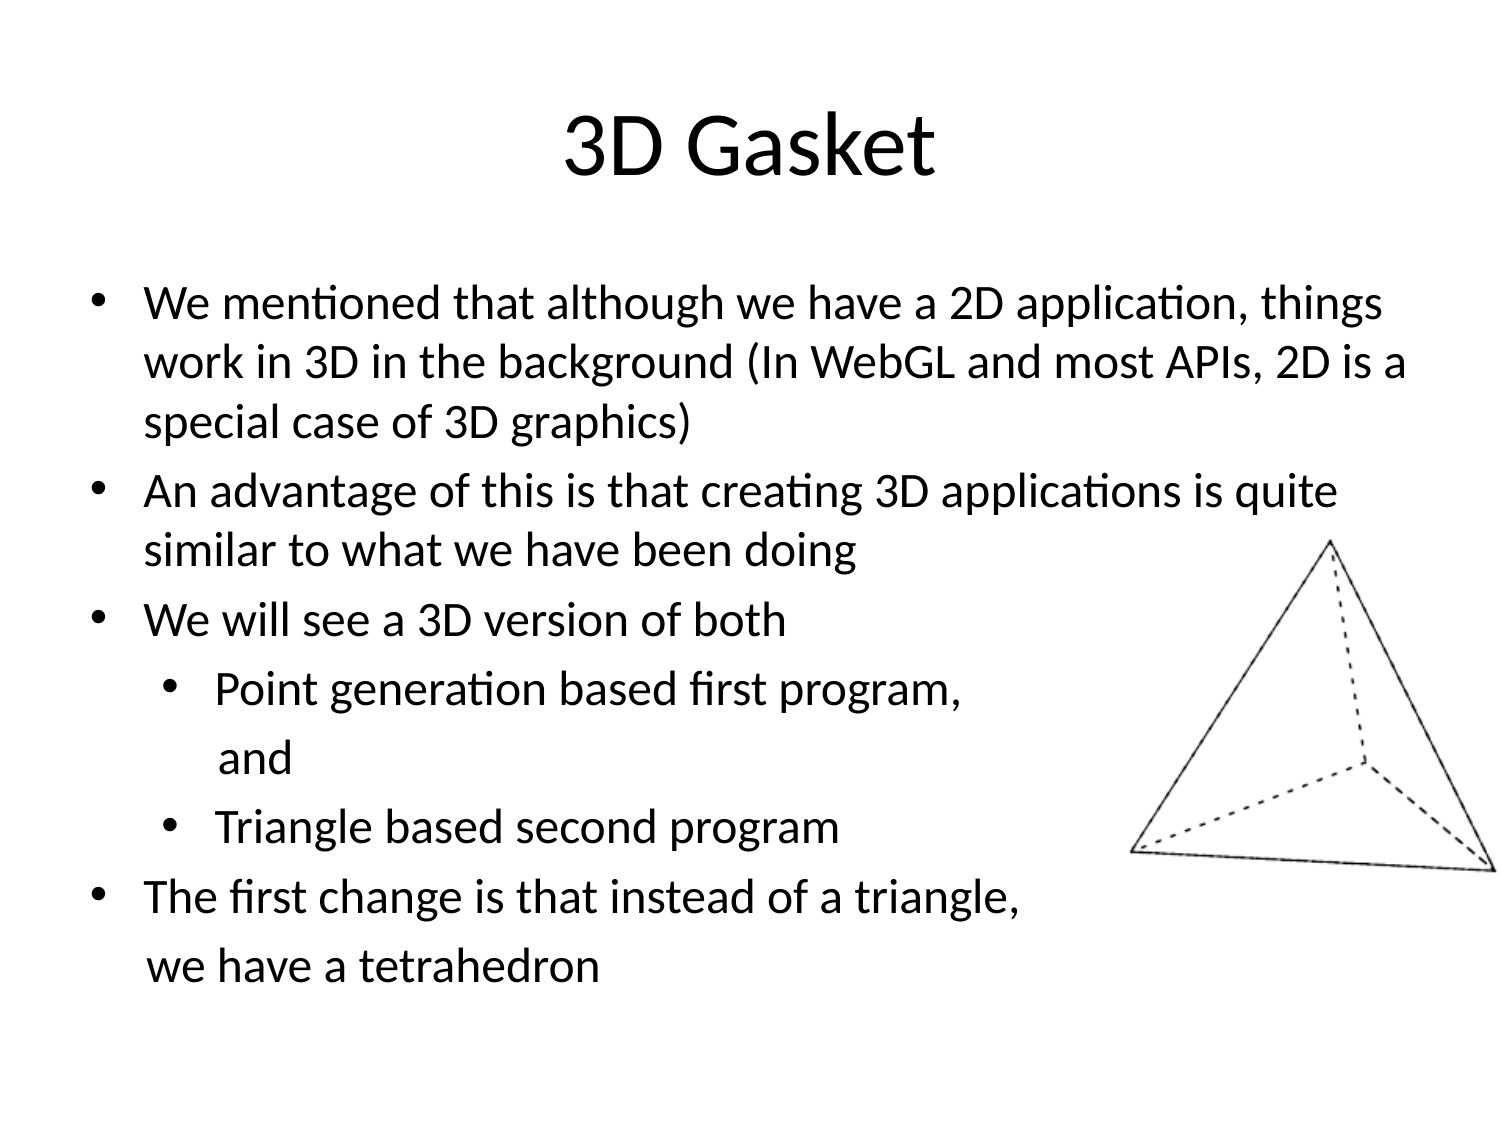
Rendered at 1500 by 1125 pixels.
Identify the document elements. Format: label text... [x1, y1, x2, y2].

text_box 3D Gasket [75, 45, 1425, 233]
picture [1128, 538, 1499, 874]
text_box We mentioned that although we have a 2D application, things work in 3D in the background (In WebGL and most APIs, 2D is a special case of 3D graphics) An advantage of this is that creating 3D applications is quite similar to what we have been doing We will see a 3D version of both Point generation based first program, and Triangle based second program The first change is that instead of a triangle, we have a tetrahedron [75, 262, 1425, 1005]
